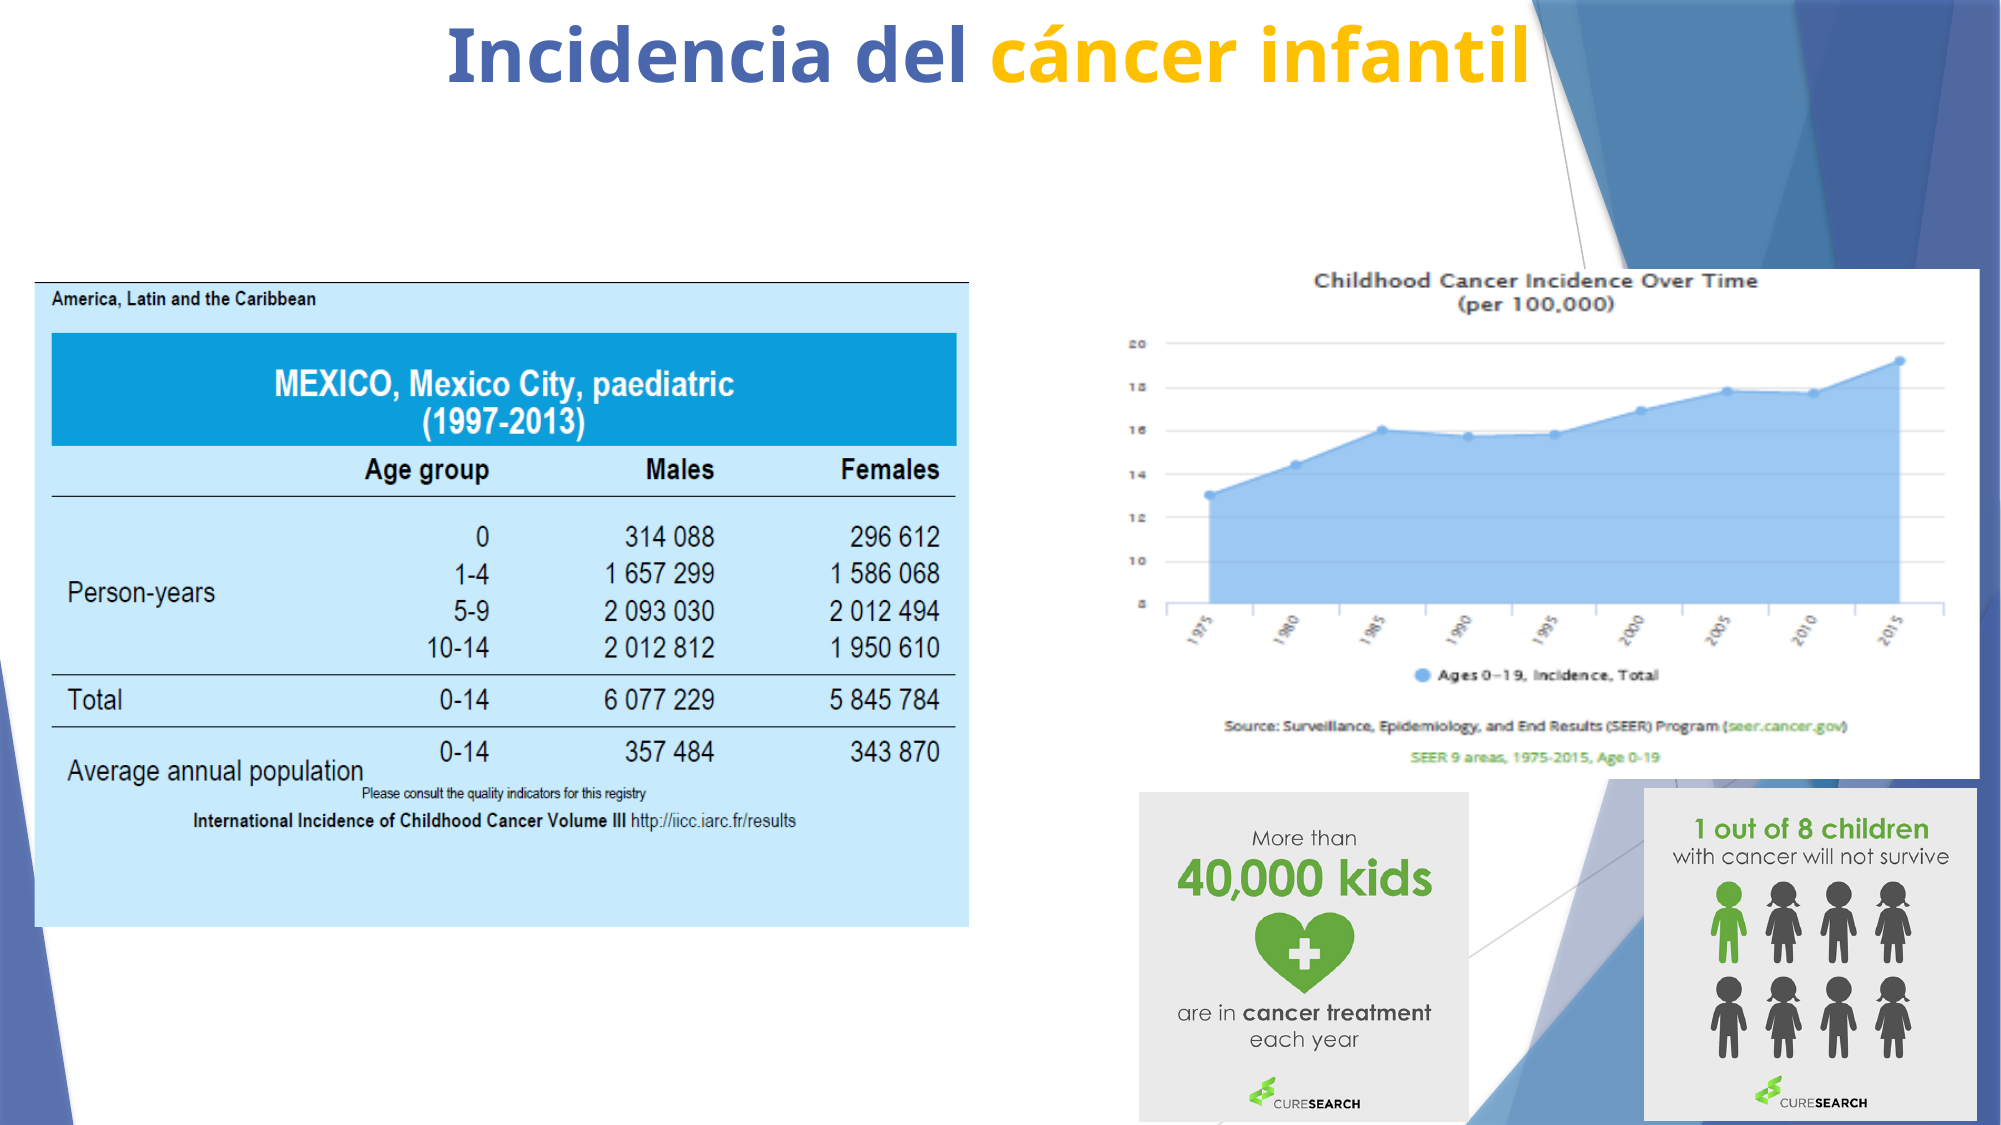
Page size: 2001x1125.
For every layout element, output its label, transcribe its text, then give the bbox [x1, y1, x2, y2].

title Incidencia del cáncer infantil [137, 0, 1863, 218]
picture [1139, 791, 1470, 1123]
picture [1644, 787, 1978, 1122]
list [1089, 269, 1981, 779]
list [34, 281, 970, 928]
